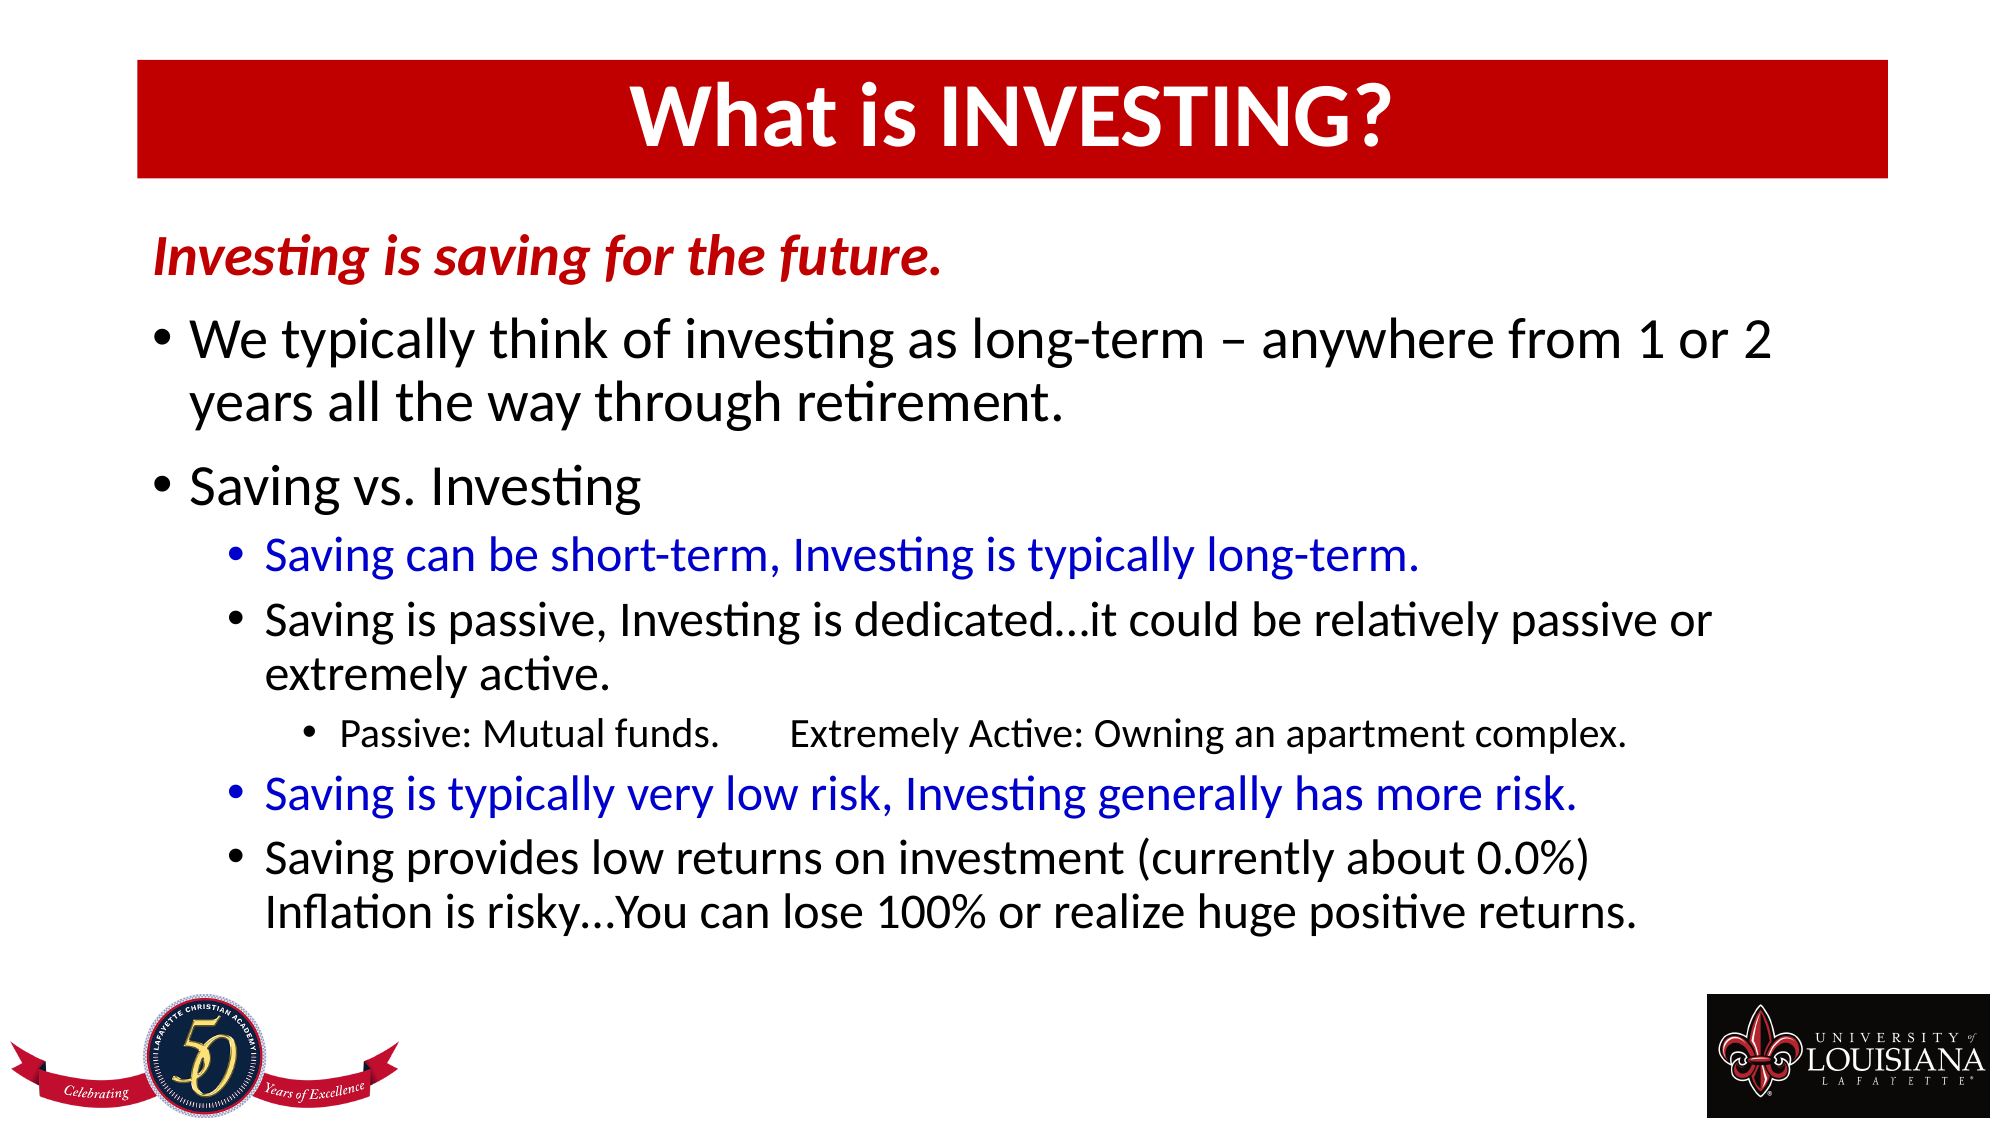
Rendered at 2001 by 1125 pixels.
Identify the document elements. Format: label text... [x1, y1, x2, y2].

picture [10, 994, 399, 1118]
text_box Investing is saving for the future. We typically think of investing as long-term – anywhere from 1 or 2 years all the way through retirement. Saving vs. Investing Saving can be short-term, Investing is typically long-term. Saving is passive, Investing is dedicated…it could be relatively passive or extremely active. Passive: Mutual funds. Extremely Active: Owning an apartment complex. Saving is typically very low risk, Investing generally has more risk. Saving provides low returns on investment (currently about 0.0%) Inflation is risky…You can lose 100% or realize huge positive returns. [137, 217, 1863, 1014]
picture [1707, 994, 1990, 1118]
text_box What is INVESTING? [137, 59, 1888, 179]
